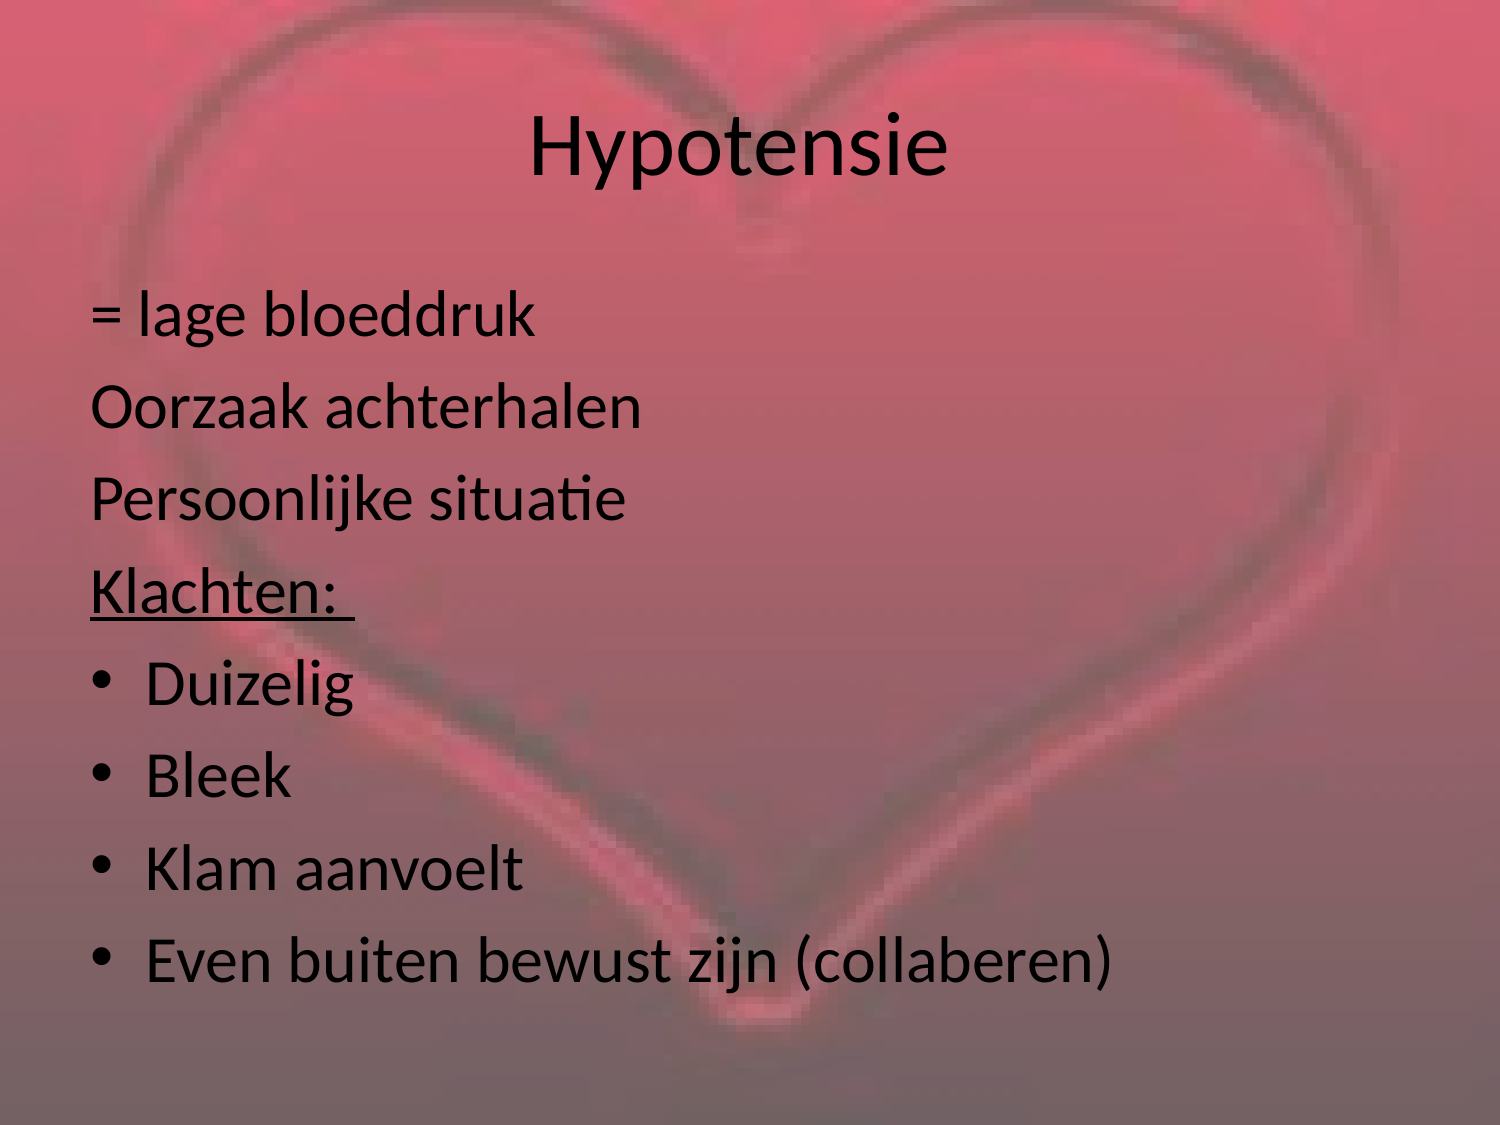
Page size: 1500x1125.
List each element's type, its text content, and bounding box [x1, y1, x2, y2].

title Hypotensie [75, 45, 1425, 233]
list = lage bloeddruk Oorzaak achterhalen Persoonlijke situatie Klachten: Duizelig Bleek Klam aanvoelt Even buiten bewust zijn (collaberen) [75, 262, 1425, 1005]
